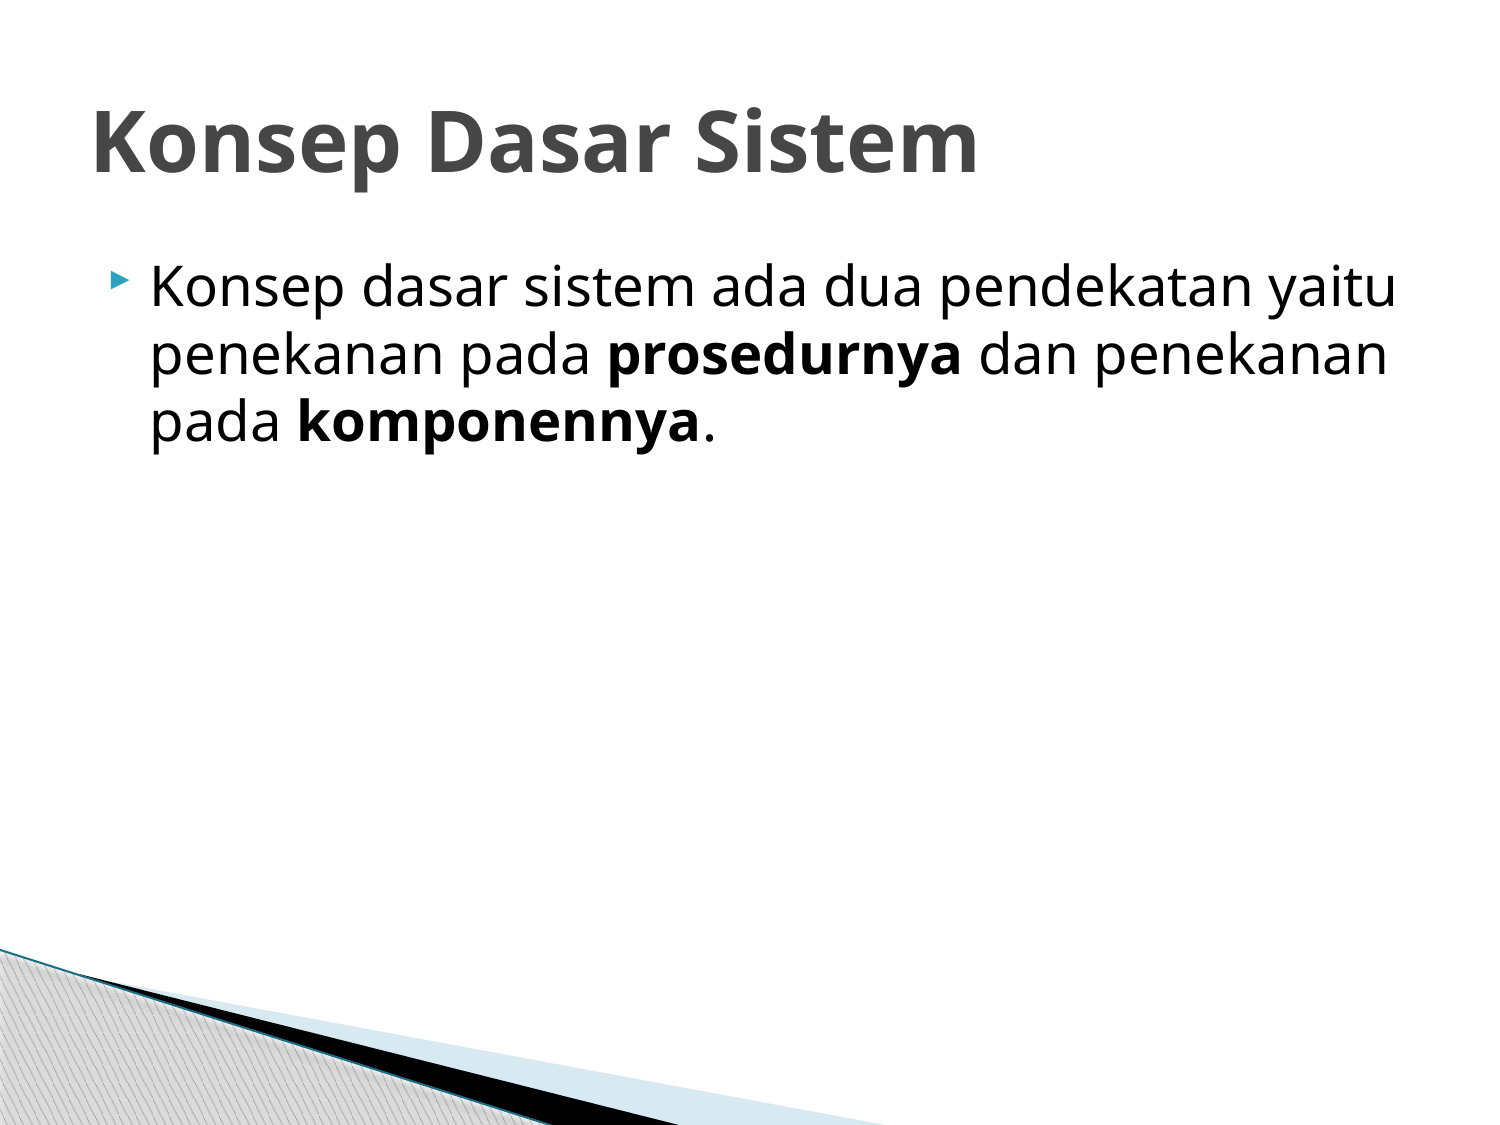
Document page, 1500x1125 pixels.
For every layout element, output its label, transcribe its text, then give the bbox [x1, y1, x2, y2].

title Konsep Dasar Sistem [75, 45, 1425, 233]
list Konsep dasar sistem ada dua pendekatan yaitu penekanan pada prosedurnya dan penekanan pada komponennya. [75, 243, 1425, 986]
